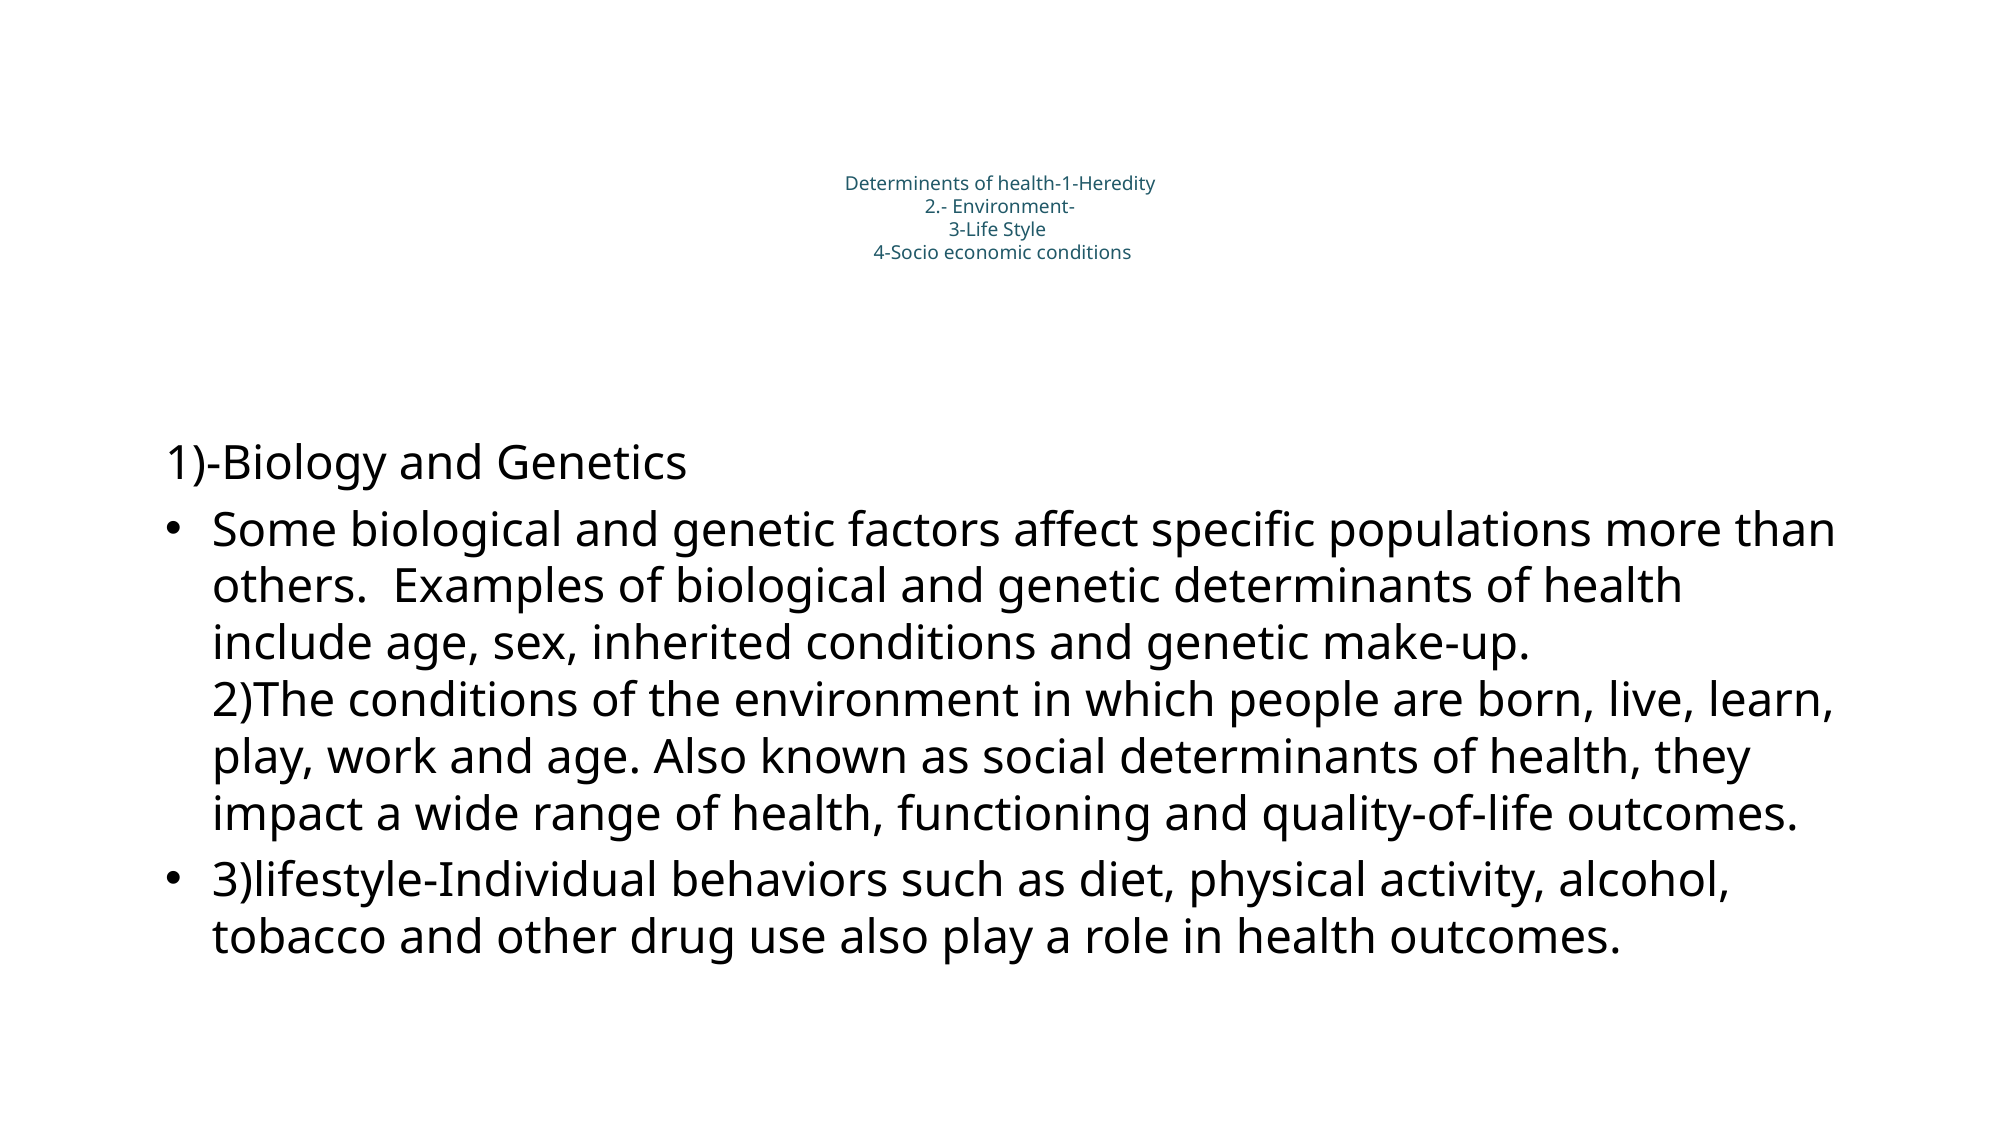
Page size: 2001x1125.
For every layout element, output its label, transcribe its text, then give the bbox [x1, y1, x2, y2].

list 1)-Biology and Genetics Some biological and genetic factors affect specific populations more than others. Examples of biological and genetic determinants of health include age, sex, inherited conditions and genetic make-up. 2)The conditions of the environment in which people are born, live, learn, play, work and age. Also known as social determinants of health, they impact a wide range of health, functioning and quality-of-life outcomes. 3)lifestyle-Individual behaviors such as diet, physical activity, alcohol, tobacco and other drug use also play a role in health outcomes. [150, 425, 1863, 1014]
title Determinents of health-1-Heredity 2.- Environment- 3-Life Style 4-Socio economic conditions [137, 59, 1863, 375]
